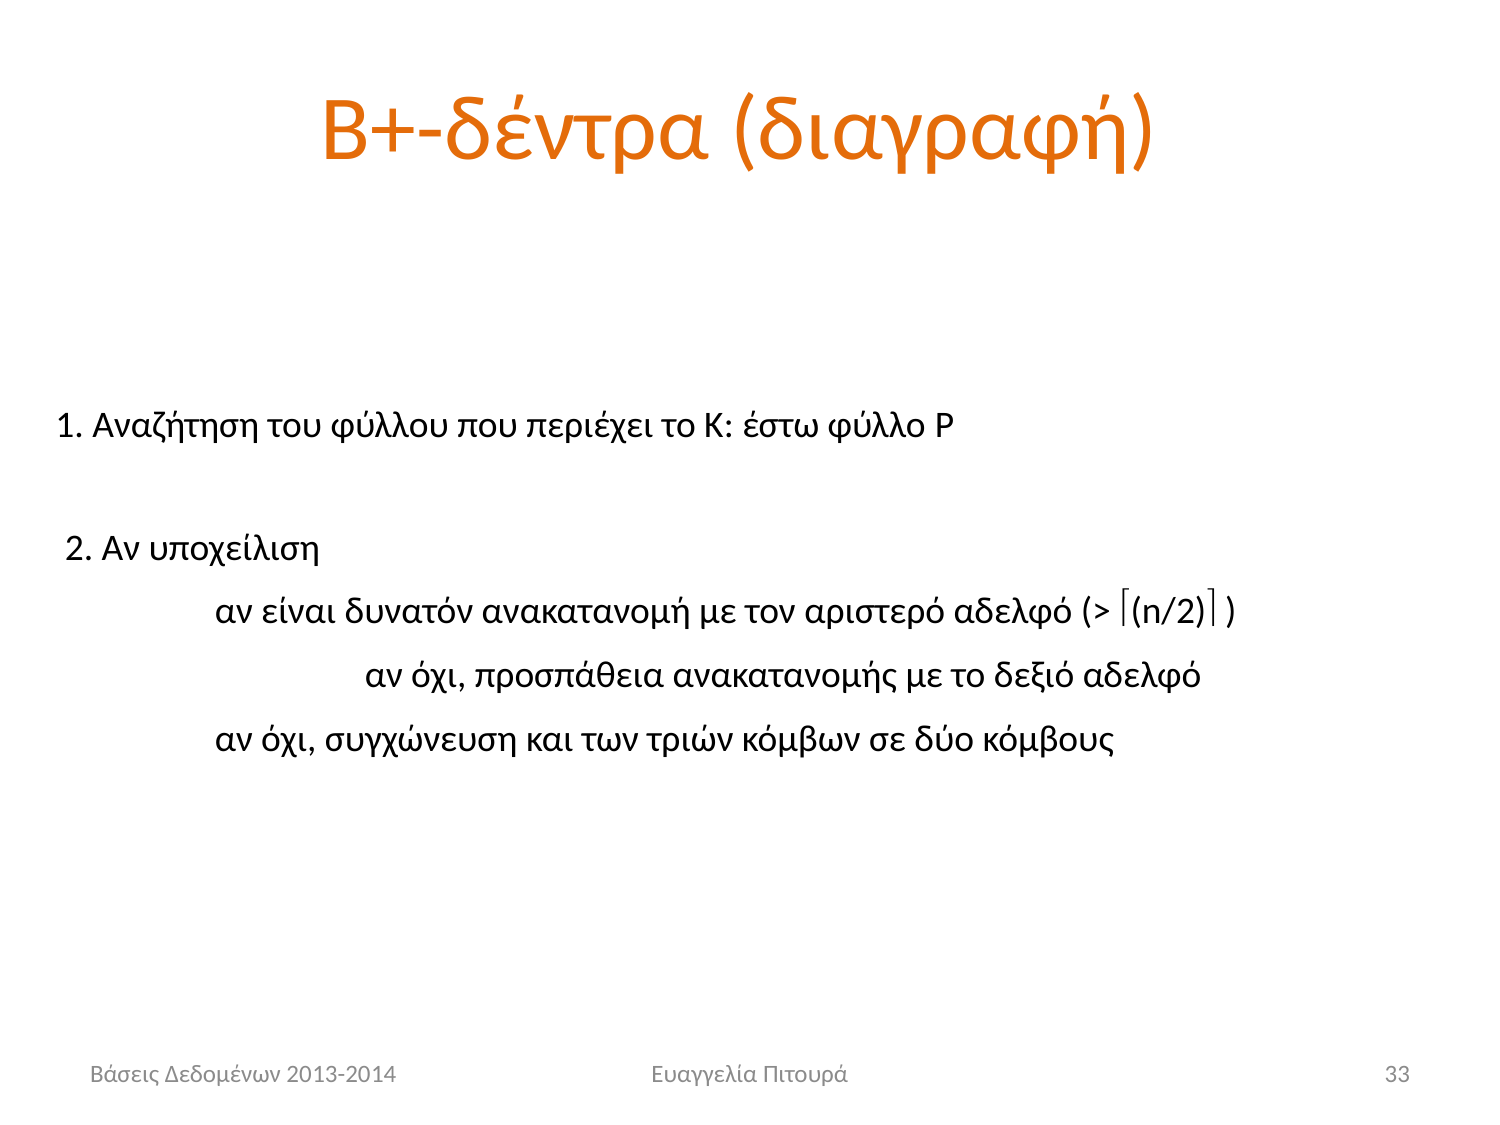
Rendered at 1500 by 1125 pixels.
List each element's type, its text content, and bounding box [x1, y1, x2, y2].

text_box 2. Αν υποχείλιση αν είναι δυνατόν ανακατανομή με τον αριστερό αδελφό (> (n/2) ) αν όχι, προσπάθεια ανακατανομής με το δεξιό αδελφό αν όχι, συγχώνευση και των τριών κόμβων σε δύο κόμβους [50, 515, 1459, 767]
slide_number Βάσεις Δεδομένων 2013-2014 [75, 1042, 425, 1103]
text_box 1. Αναζήτηση του φύλλου που περιέχει το Κ: έστω φύλλο P [40, 392, 1254, 452]
footer Ευαγγελία Πιτουρά [512, 1042, 988, 1103]
slide_number 33 [1074, 1042, 1425, 1103]
title Β+-δέντρα (διαγραφή) [64, 29, 1415, 217]
